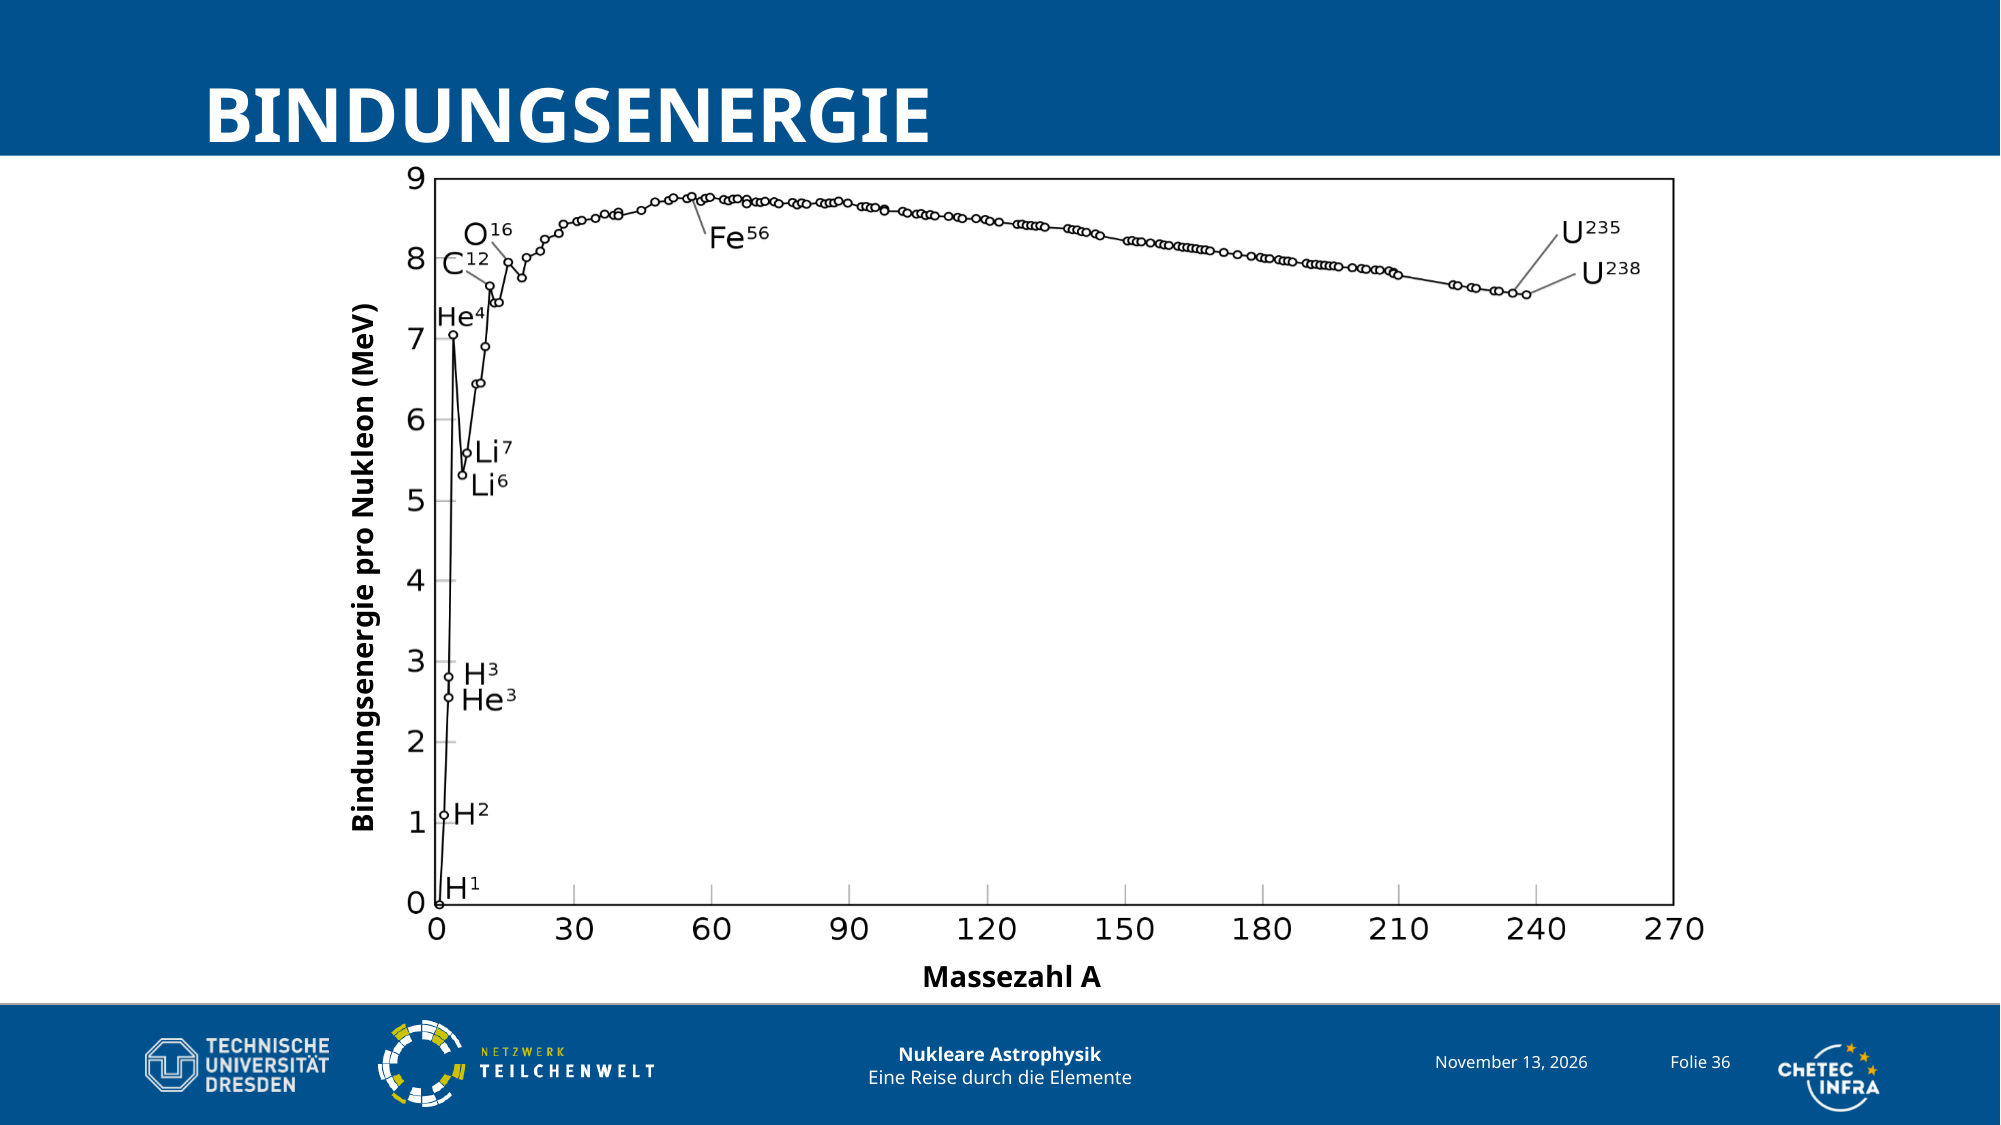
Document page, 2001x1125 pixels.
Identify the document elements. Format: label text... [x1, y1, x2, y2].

text_box Massezahl A [630, 952, 1393, 1002]
title Bindungsenergie [203, 56, 1880, 169]
picture [393, 144, 1724, 952]
text_box Bindungsenergie pro Nukleon (MeV) [336, 187, 387, 951]
picture [1778, 1033, 1880, 1121]
picture [378, 1020, 654, 1107]
